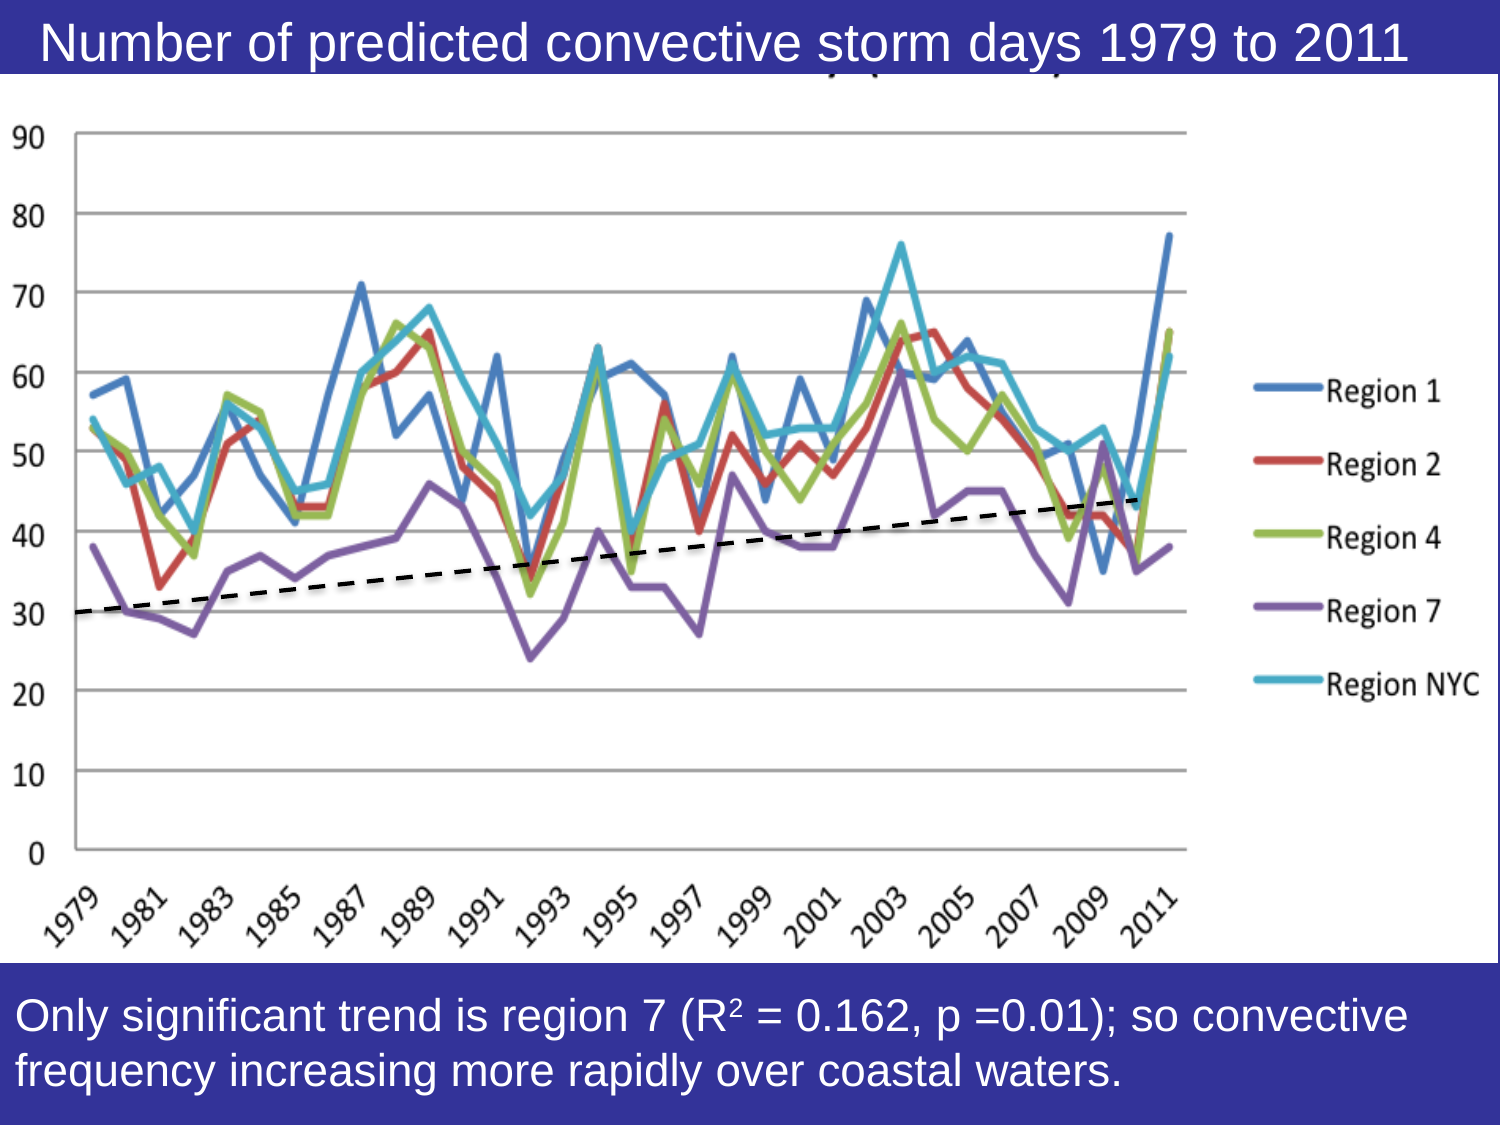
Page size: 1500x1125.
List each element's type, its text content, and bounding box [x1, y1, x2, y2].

picture [0, 74, 1498, 963]
text_box Only significant trend is region 7 (R2 = 0.162, p =0.01); so convective frequency increasing more rapidly over coastal waters. [0, 978, 1425, 1104]
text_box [74, 499, 1138, 613]
text_box Number of predicted convective storm days 1979 to 2011 [24, 0, 1450, 73]
